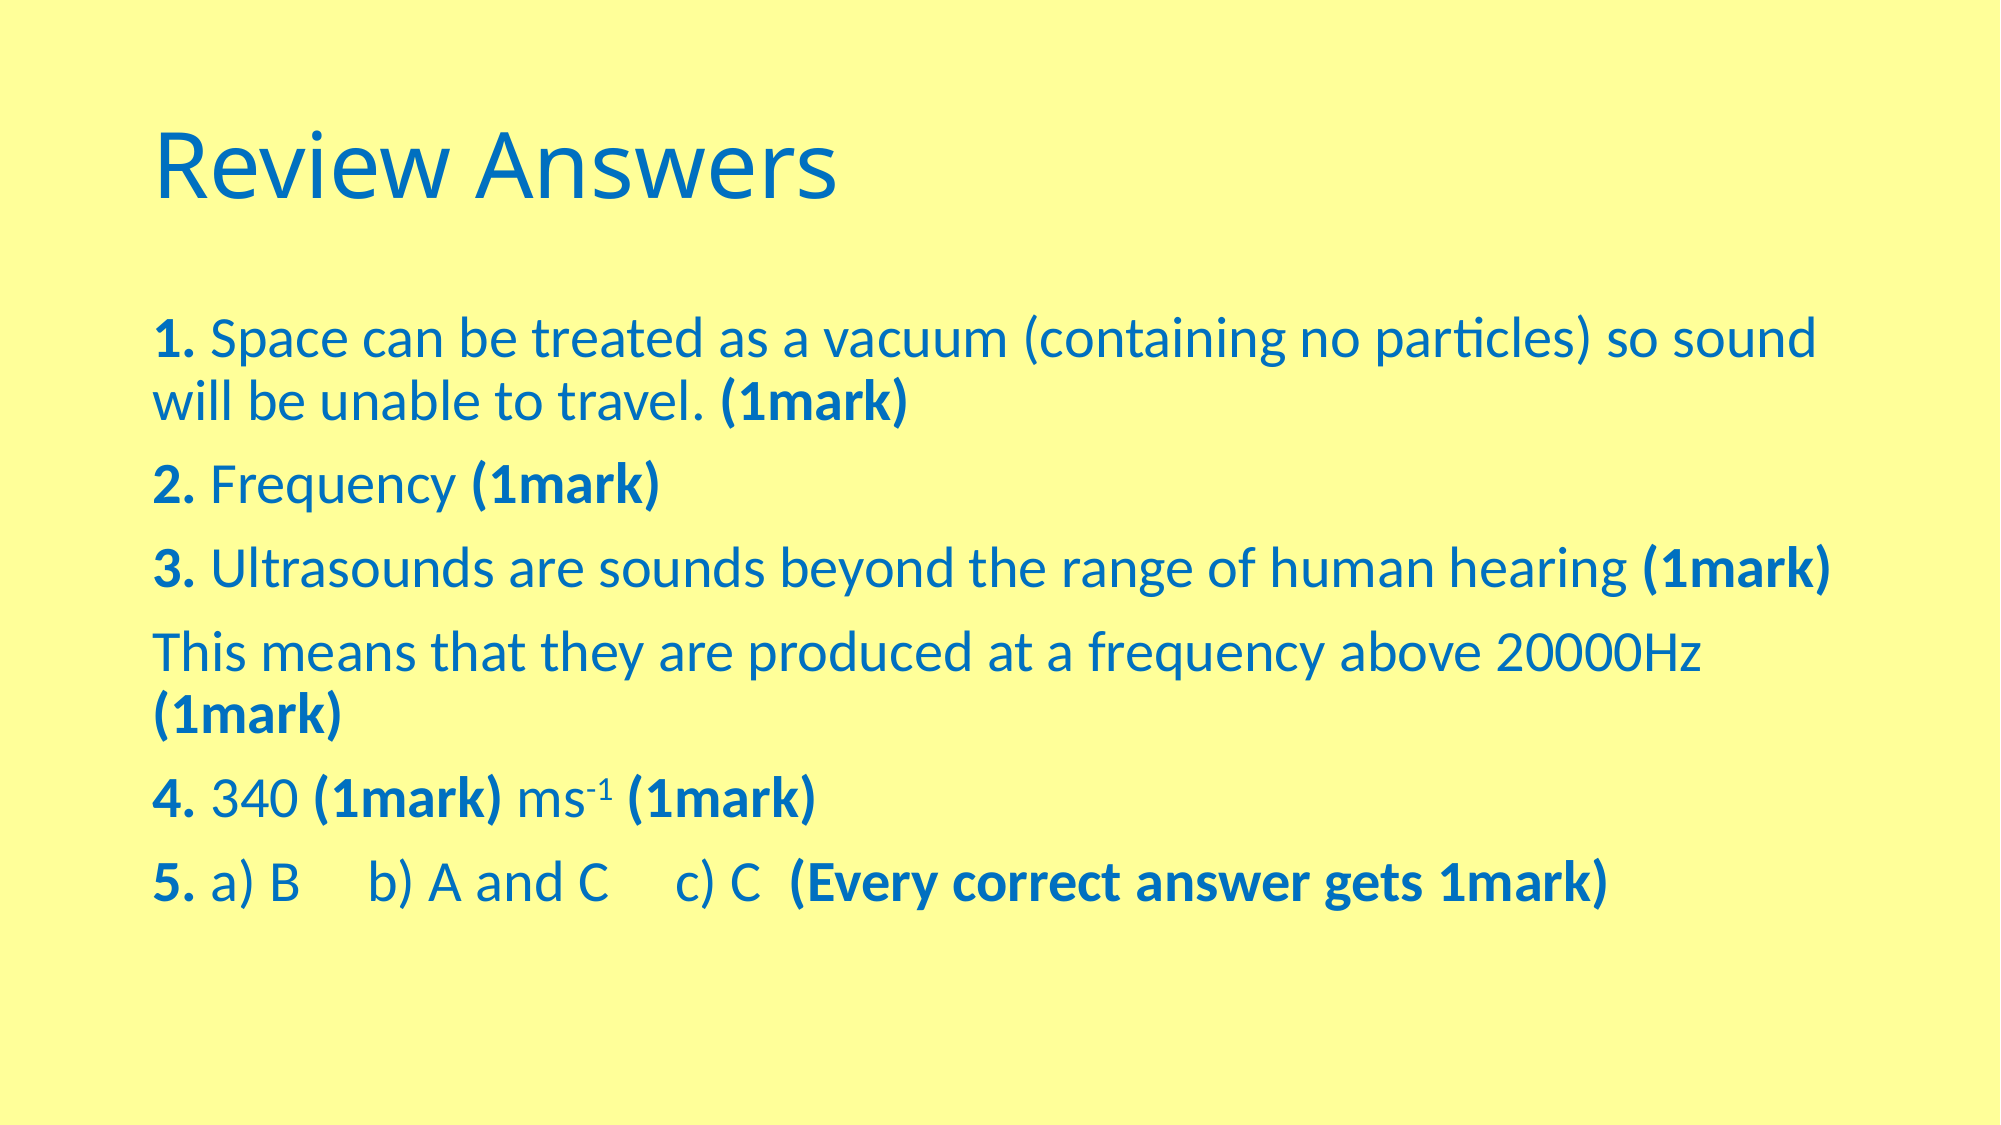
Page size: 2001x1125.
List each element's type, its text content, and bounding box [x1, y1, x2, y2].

title Review Answers [137, 59, 1863, 278]
list 1. Space can be treated as a vacuum (containing no particles) so sound will be unable to travel. (1mark) 2. Frequency (1mark) 3. Ultrasounds are sounds beyond the range of human hearing (1mark) This means that they are produced at a frequency above 20000Hz (1mark) 4. 340 (1mark) ms-1 (1mark) 5. a) B b) A and C c) C (Every correct answer gets 1mark) [137, 299, 1863, 1014]
